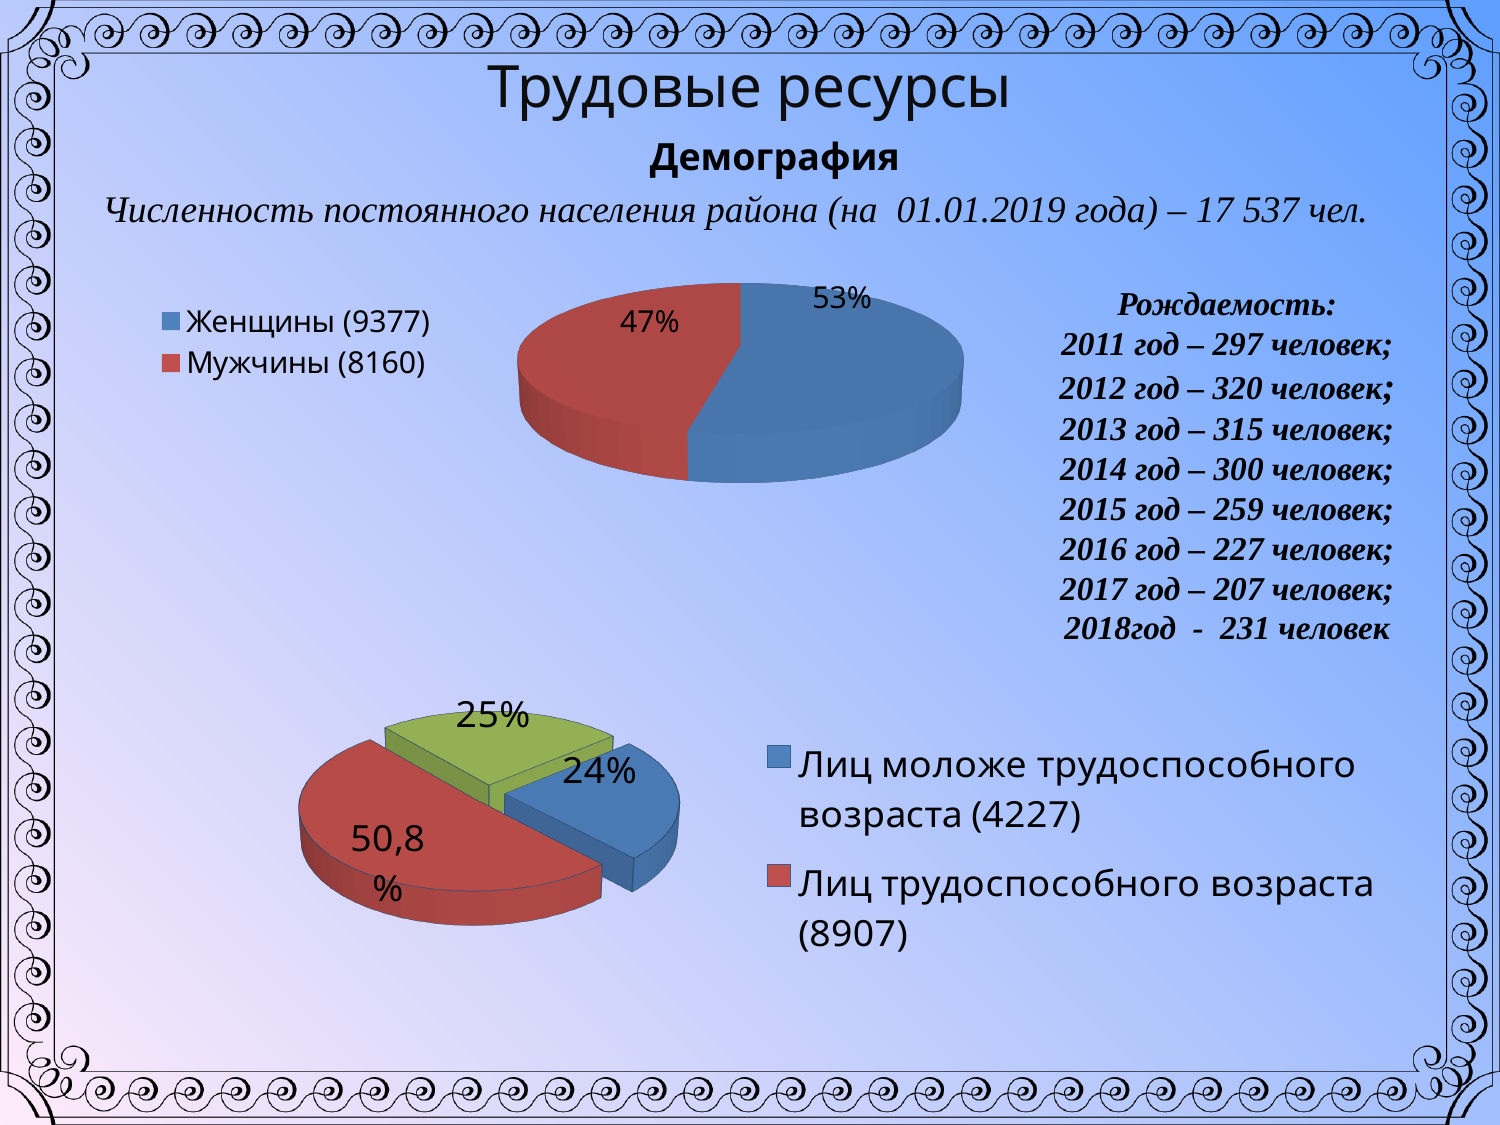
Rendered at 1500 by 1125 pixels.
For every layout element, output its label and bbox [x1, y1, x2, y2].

picture [0, 0, 1500, 1125]
chart [99, 662, 1401, 1001]
chart [49, 262, 1413, 657]
